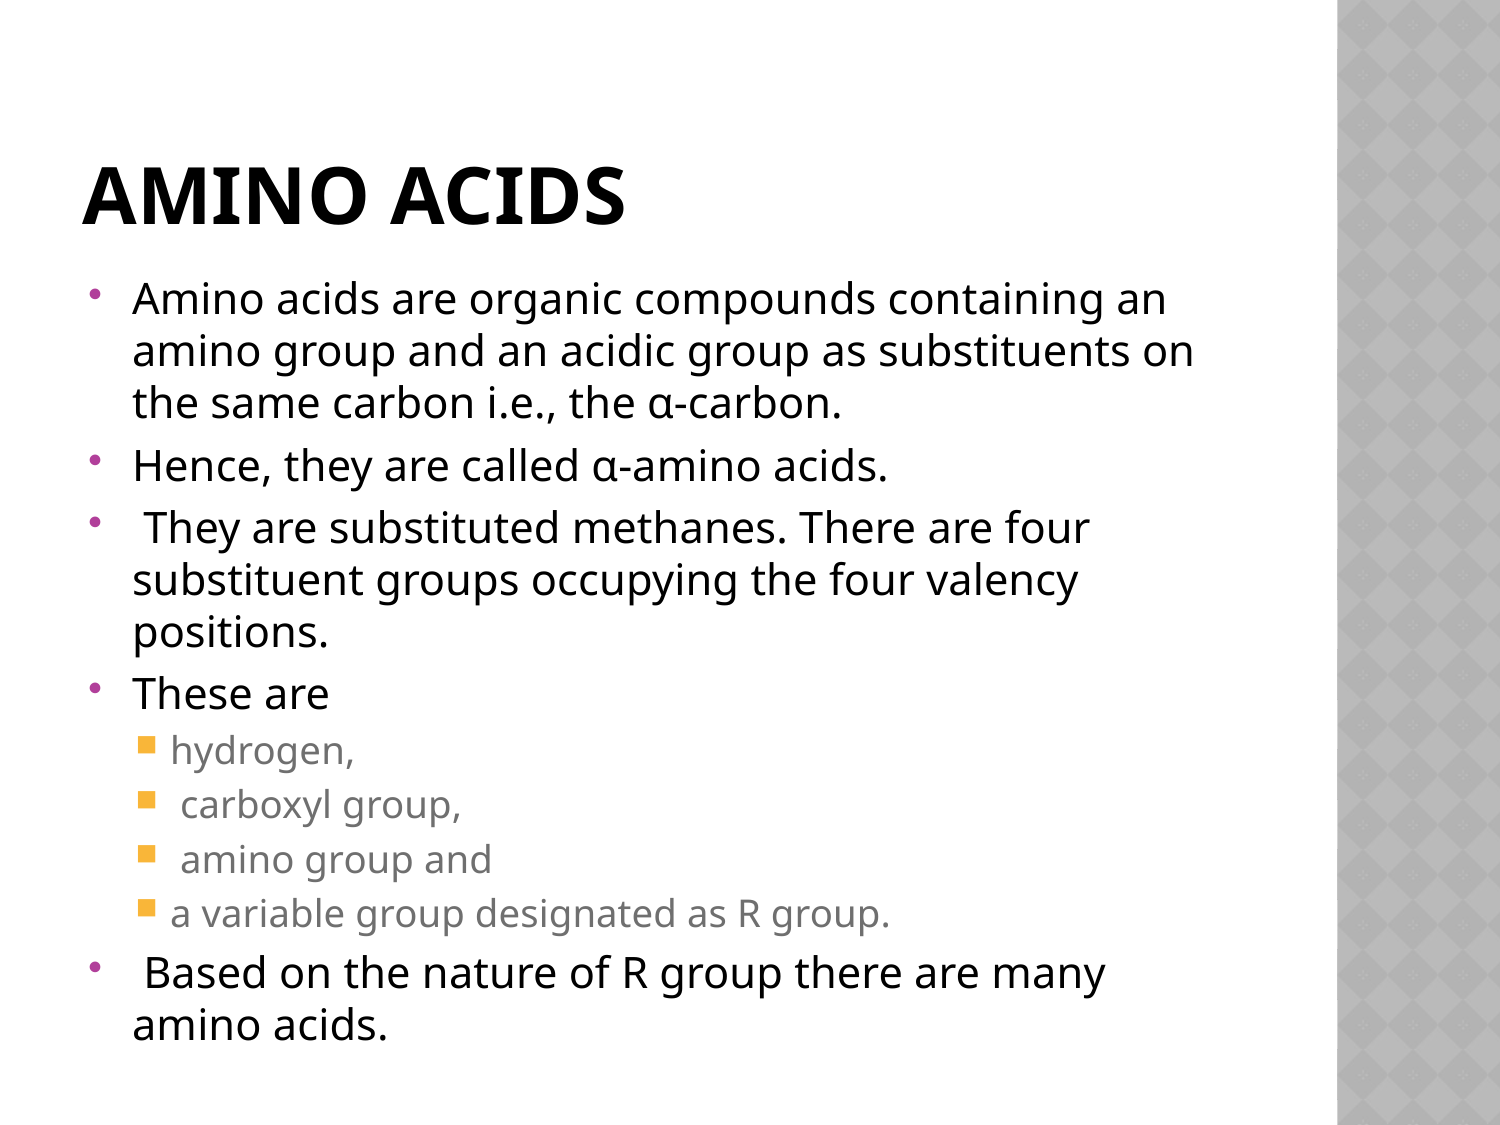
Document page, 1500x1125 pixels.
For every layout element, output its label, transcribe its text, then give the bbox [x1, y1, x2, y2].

title Amino acids [75, 52, 1263, 240]
text_box [1337, 0, 1500, 1125]
list Amino acids are organic compounds containing an amino group and an acidic group as substituents on the same carbon i.e., the α-carbon. Hence, they are called α-amino acids. They are substituted methanes. There are four substituent groups occupying the four valency positions. These are hydrogen, carboxyl group, amino group and a variable group designated as R group. Based on the nature of R group there are many amino acids. [75, 264, 1263, 1059]
